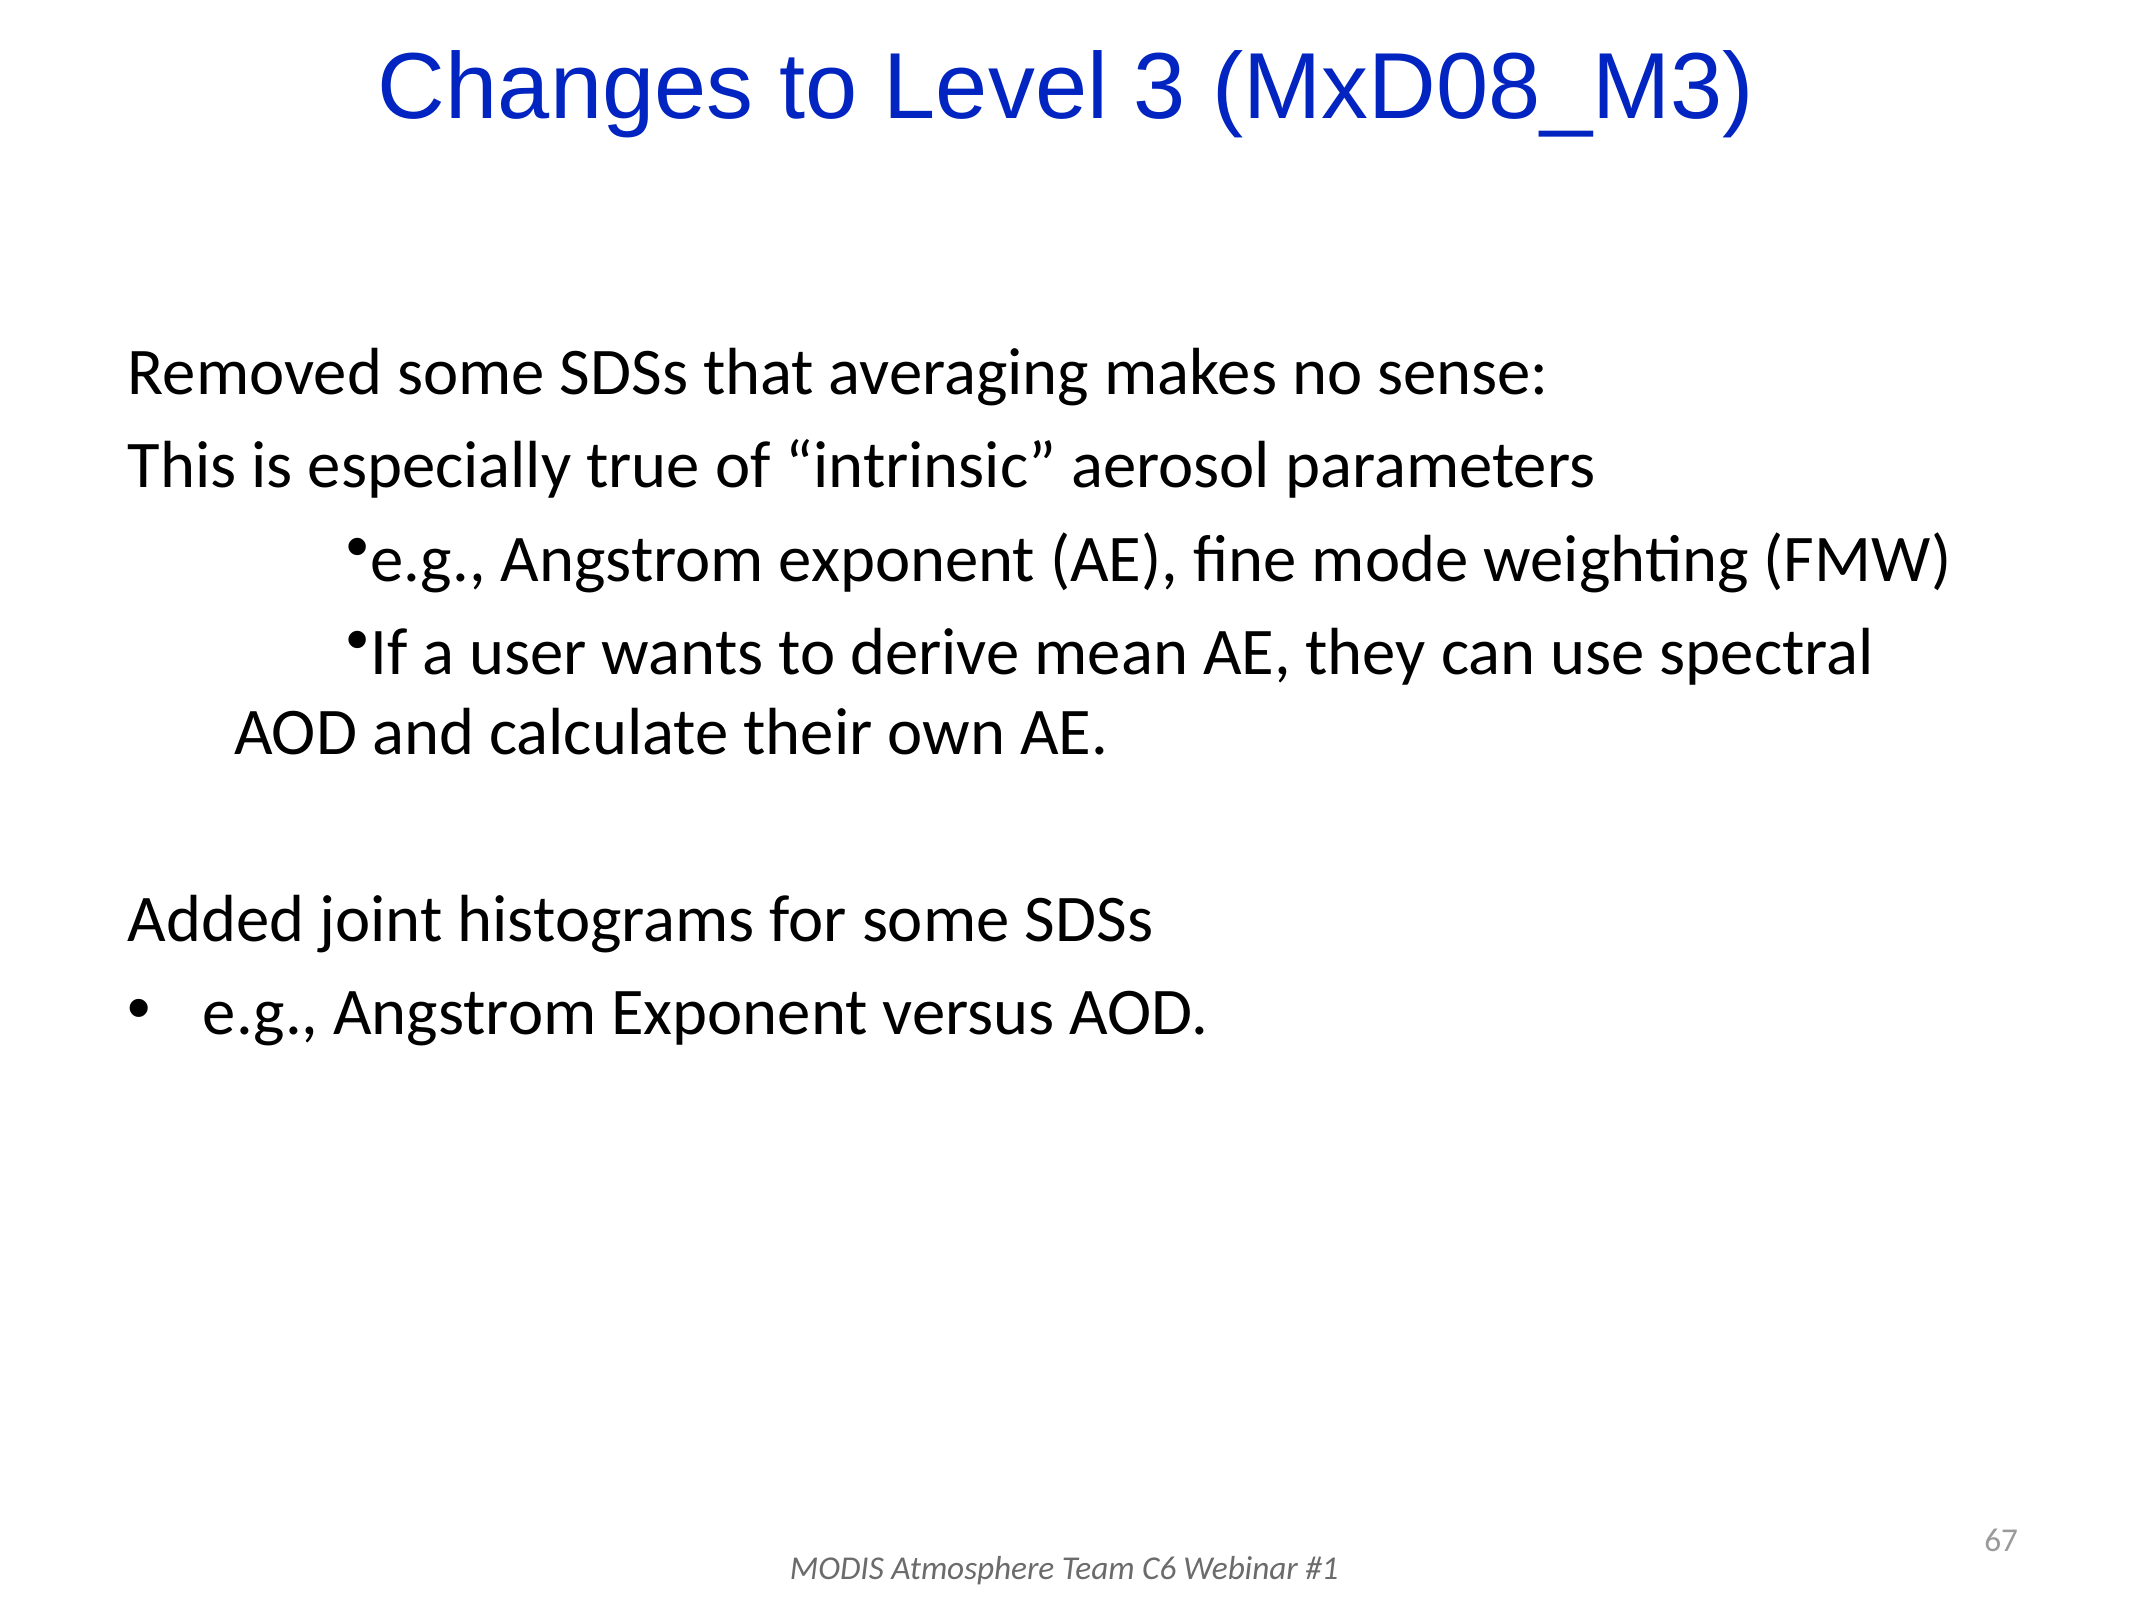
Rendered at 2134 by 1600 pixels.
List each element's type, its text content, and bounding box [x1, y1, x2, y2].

text_box Removed some SDSs that averaging makes no sense: This is especially true of “intrinsic” aerosol parameters e.g., Angstrom exponent (AE), fine mode weighting (FMW) If a user wants to derive mean AE, they can use spectral AOD and calculate their own AE. Added joint histograms for some SDSs e.g., Angstrom Exponent versus AOD. [106, 317, 1975, 1152]
title Changes to Level 3 (MxD08_M3) [106, 0, 2028, 162]
slide_number 67 [1974, 1508, 2028, 1569]
